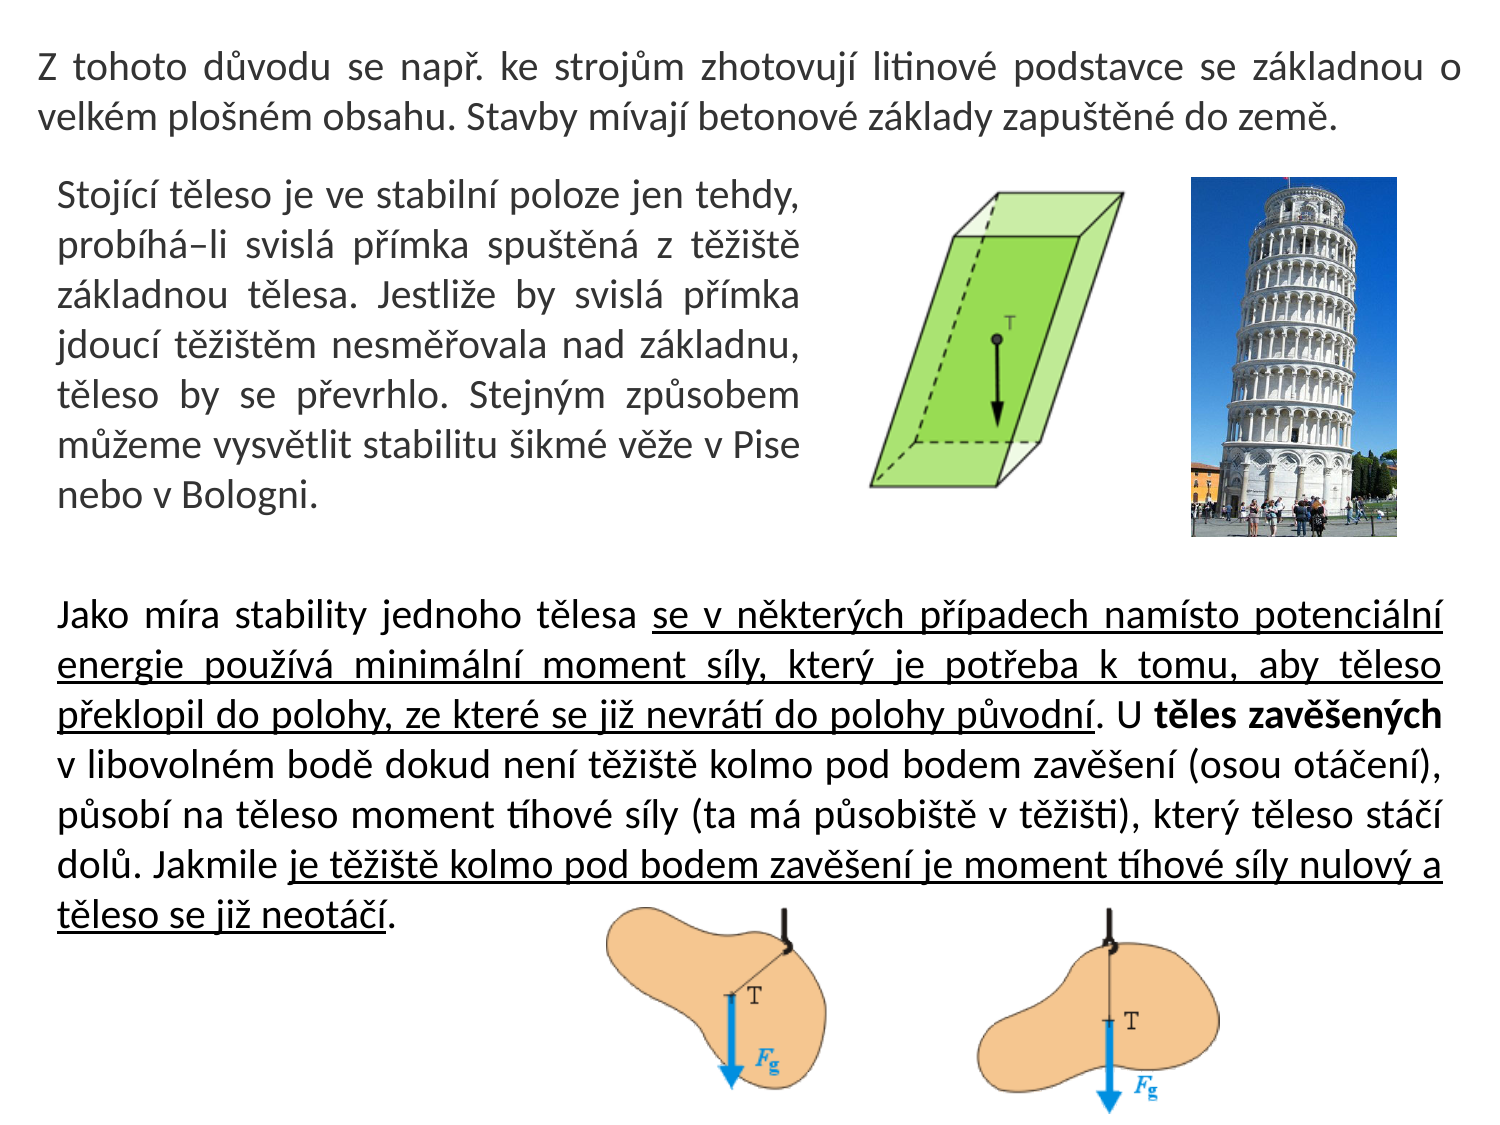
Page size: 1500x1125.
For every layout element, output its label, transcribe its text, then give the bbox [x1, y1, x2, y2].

text_box Stojící těleso je ve stabilní poloze jen tehdy, probíhá–li svislá přímka spuštěná z těžiště základnou tělesa. Jestliže by svislá přímka jdoucí těžištěm nesměřovala nad základnu, těleso by se převrhlo. Stejným způsobem můžeme vysvětlit stabilitu šikmé věže v Pise nebo v Bologni. [42, 159, 816, 525]
text_box Jako míra stability jednoho tělesa se v některých případech namísto potenciální energie používá minimální moment síly, který je potřeba k tomu, aby těleso překlopil do polohy, ze které se již nevrátí do polohy původní. U těles zavěšených v libovolném bodě dokud není těžiště kolmo pod bodem zavěšení (osou otáčení), působí na těleso moment tíhové síly (ta má působiště v těžišti), který těleso stáčí dolů. Jakmile je těžiště kolmo pod bodem zavěšení je moment tíhové síly nulový a těleso se již neotáčí. [42, 579, 1458, 944]
picture [828, 159, 1163, 512]
text_box Z tohoto důvodu se např. ke strojům zhotovují litinové podstavce se základnou o velkém plošném obsahu. Stavby mívají betonové základy zapuštěné do země. [22, 31, 1478, 147]
picture [606, 907, 1220, 1114]
picture [1191, 177, 1397, 537]
